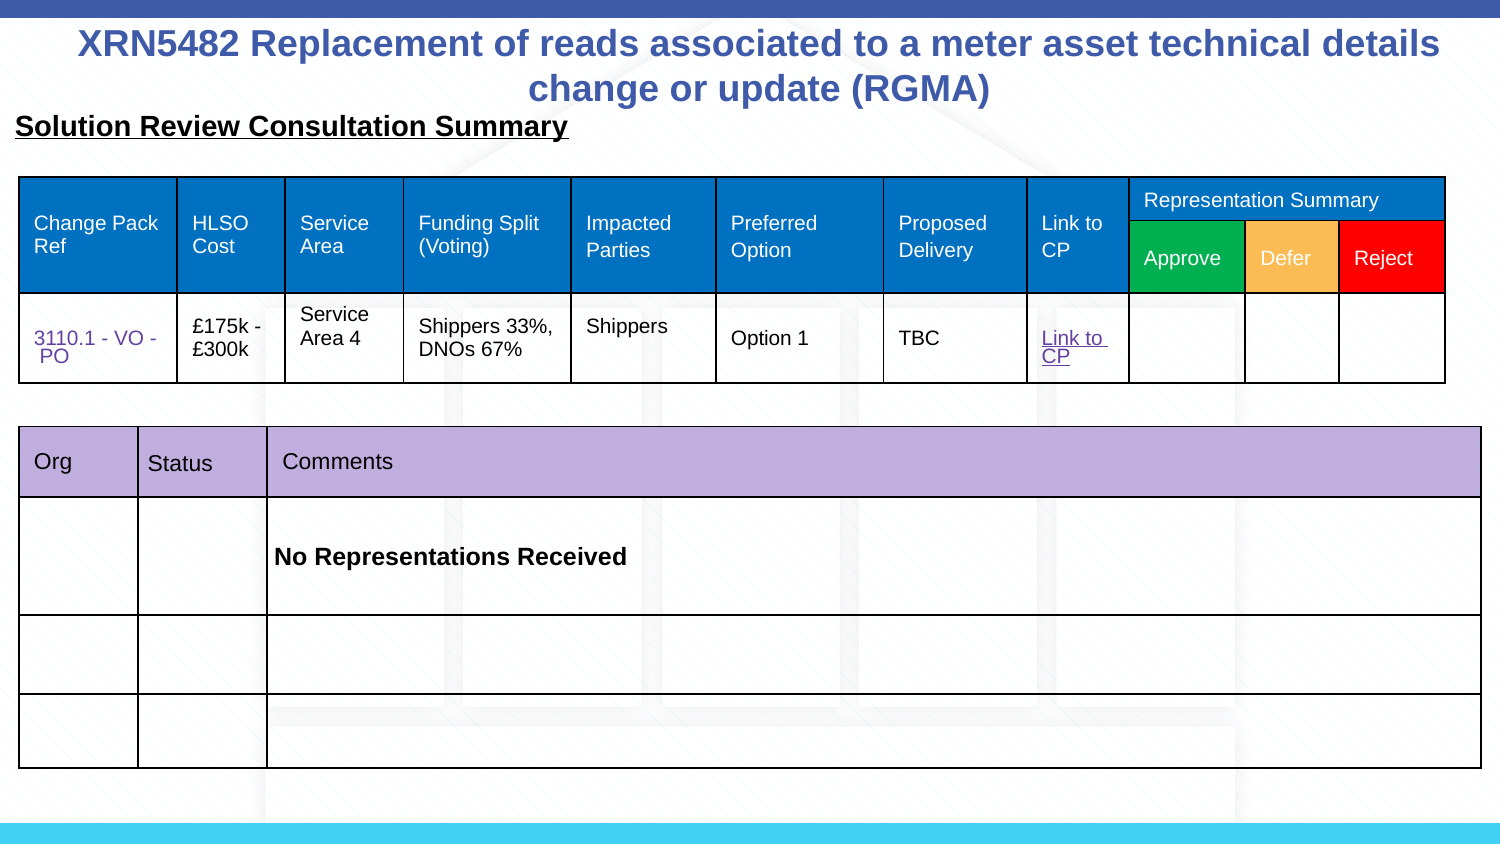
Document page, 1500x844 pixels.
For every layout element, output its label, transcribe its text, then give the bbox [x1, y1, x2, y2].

table_header Proposed Delivery [884, 178, 1026, 292]
table_cell [20, 616, 137, 693]
table_cell [1246, 294, 1338, 382]
table_header Representation Summary [1130, 178, 1444, 220]
table_cell Option 1 [717, 294, 883, 382]
table_header Comments [268, 427, 1480, 496]
table_cell 3110.1 - VO - PO [20, 294, 176, 382]
table_header Change Pack Ref [20, 178, 176, 292]
table_header Link to CP [1028, 178, 1128, 292]
table_cell Shippers [572, 294, 715, 382]
table_cell [20, 498, 137, 614]
picture [0, 119, 1500, 844]
table_cell Reject [1340, 221, 1444, 292]
table_cell Link to CP [1028, 294, 1128, 382]
table_cell Approve [1130, 221, 1244, 292]
table_cell [1340, 294, 1444, 382]
table_header Status [139, 427, 266, 496]
table_cell [268, 616, 1480, 693]
table_cell TBC [884, 294, 1026, 382]
picture [0, 0, 1500, 99]
table_header Impacted Parties [572, 178, 715, 292]
table_cell Service Area 4 [286, 294, 403, 382]
table_cell Shippers 33%, DNOs 67% [404, 294, 570, 382]
table_header Preferred Option [717, 178, 883, 292]
table_cell [139, 616, 266, 693]
table_header HLSO Cost [178, 178, 284, 292]
table_cell [139, 695, 266, 767]
table_cell [139, 498, 266, 614]
table_cell [1130, 294, 1244, 382]
table_cell [20, 695, 137, 767]
table_cell Defer [1246, 221, 1338, 292]
text_box Solution Review Consultation Summary [0, 99, 716, 150]
table_header Funding Split (Voting) [404, 178, 570, 292]
table_cell £175k - £300k [178, 294, 284, 382]
table_cell [268, 695, 1480, 767]
table_header Service Area [286, 178, 403, 292]
title XRN5482 Replacement of reads associated to a meter asset technical details change or update (RGMA) [18, 8, 1500, 119]
table_header Org [20, 427, 137, 496]
table_cell No Representations Received [268, 498, 1480, 614]
